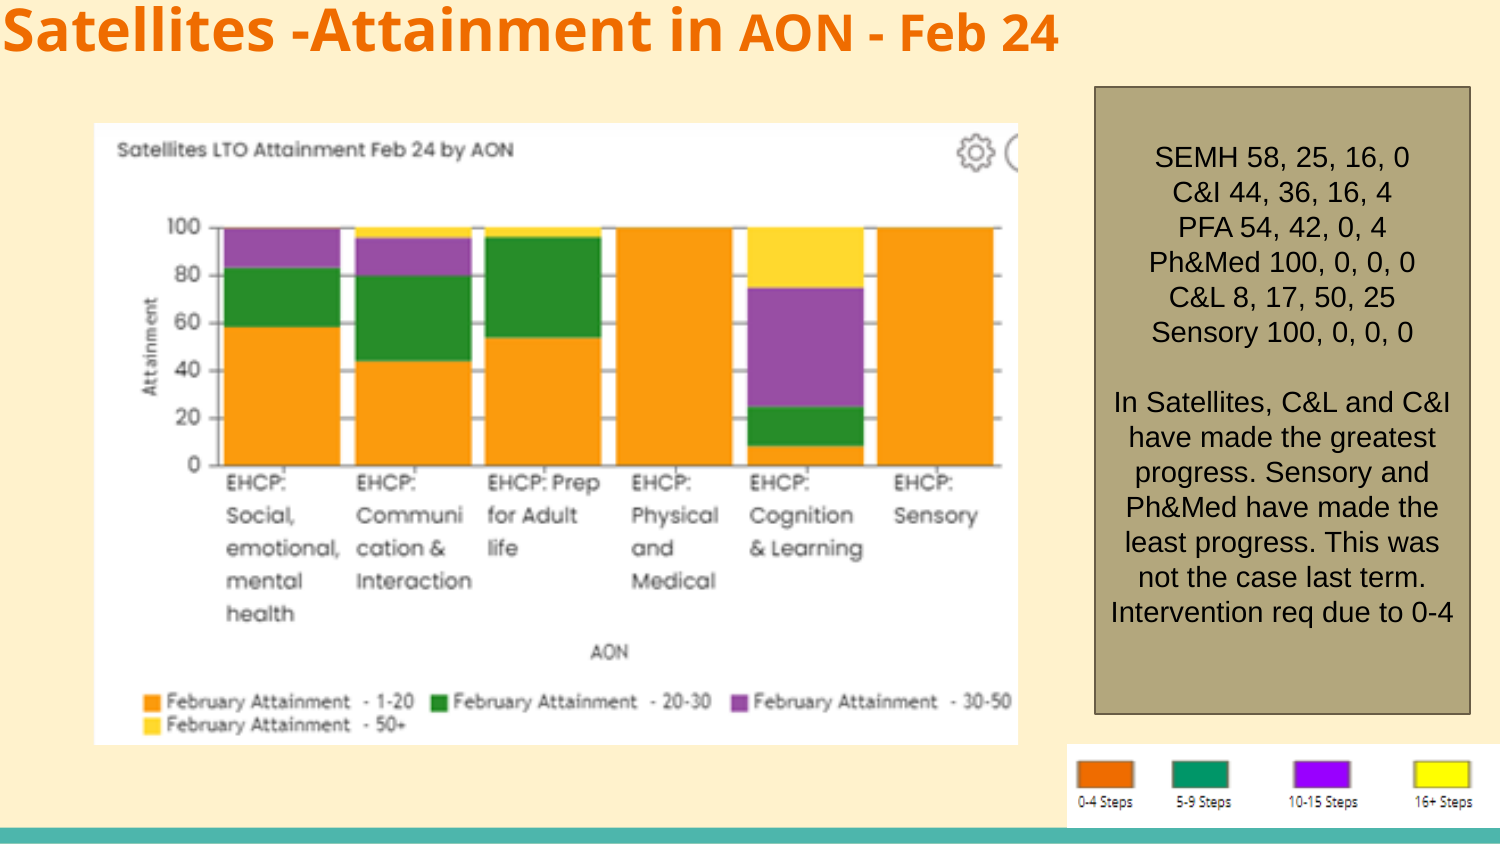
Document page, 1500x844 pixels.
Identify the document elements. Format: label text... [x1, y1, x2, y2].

text_box Satellites -Attainment in AON - Feb 24 [0, 0, 1143, 122]
picture [1067, 743, 1500, 828]
text_box SEMH 58, 25, 16, 0 C&I 44, 36, 16, 4 PFA 54, 42, 0, 4 Ph&Med 100, 0, 0, 0 C&L 8, 17, 50, 25 Sensory 100, 0, 0, 0 In Satellites, C&L and C&I have made the greatest progress. Sensory and Ph&Med have made the least progress. This was not the case last term. Intervention req due to 0-4 [1095, 87, 1470, 715]
picture [93, 123, 1019, 745]
